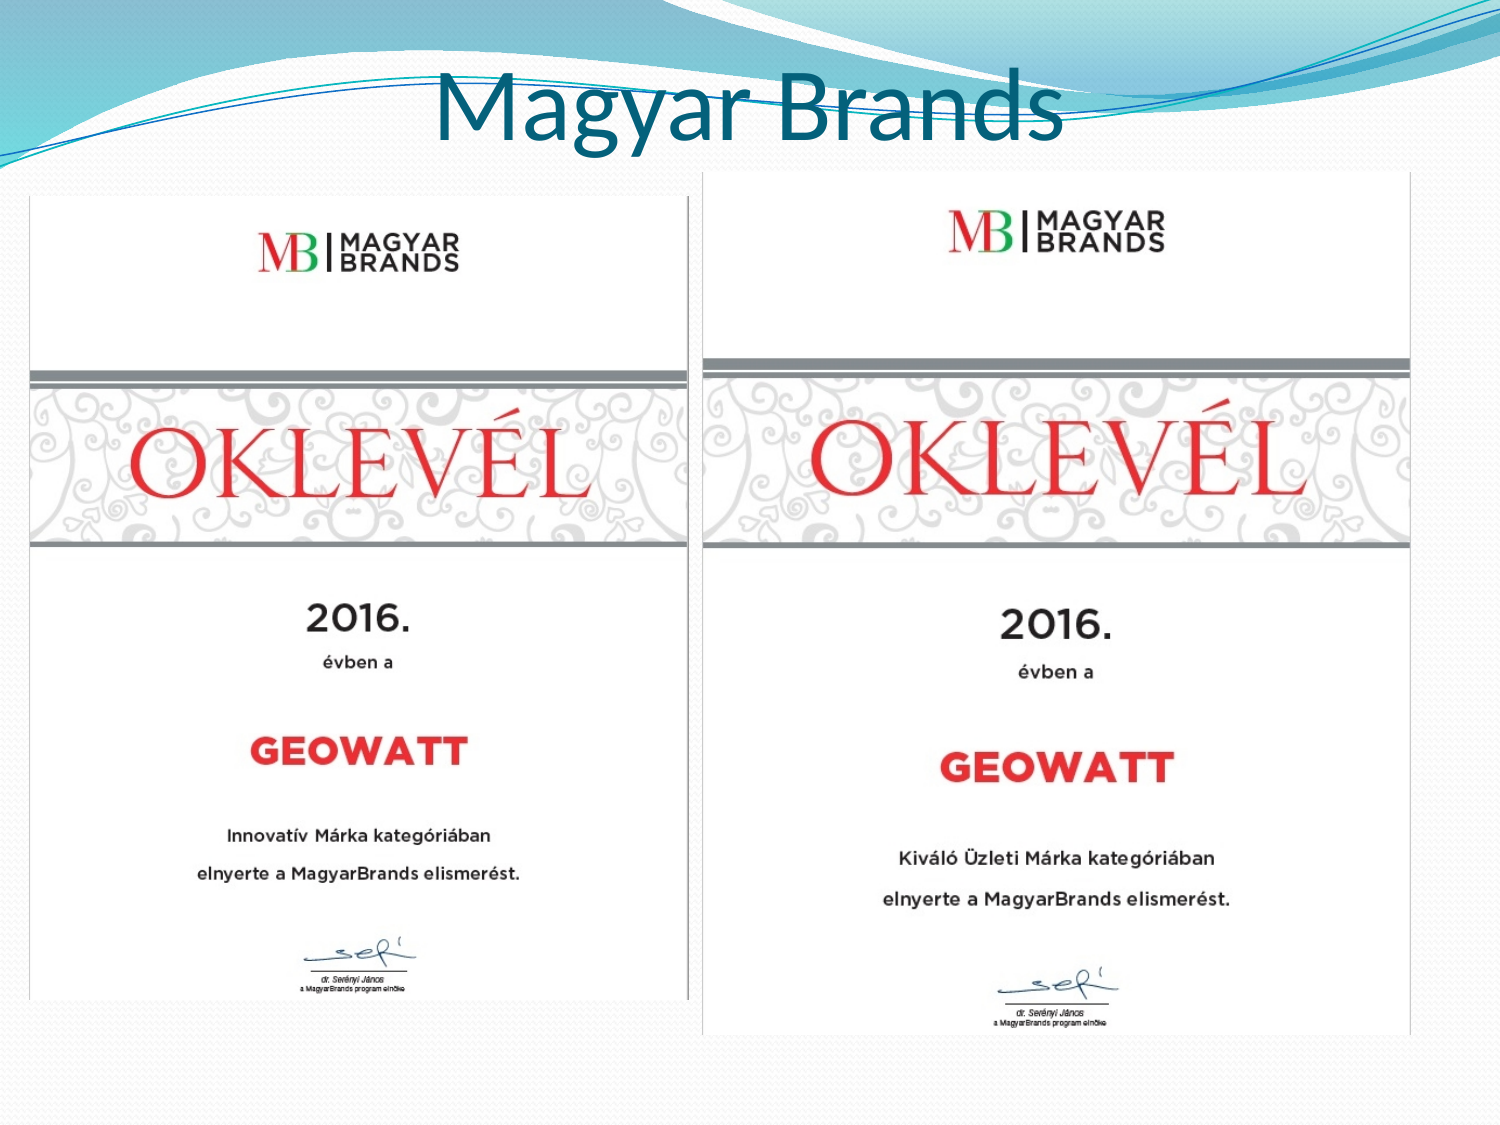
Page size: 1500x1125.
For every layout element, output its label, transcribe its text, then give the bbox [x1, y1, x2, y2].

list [29, 196, 689, 1000]
title Magyar Brands [74, 42, 1426, 162]
picture [702, 172, 1411, 1036]
